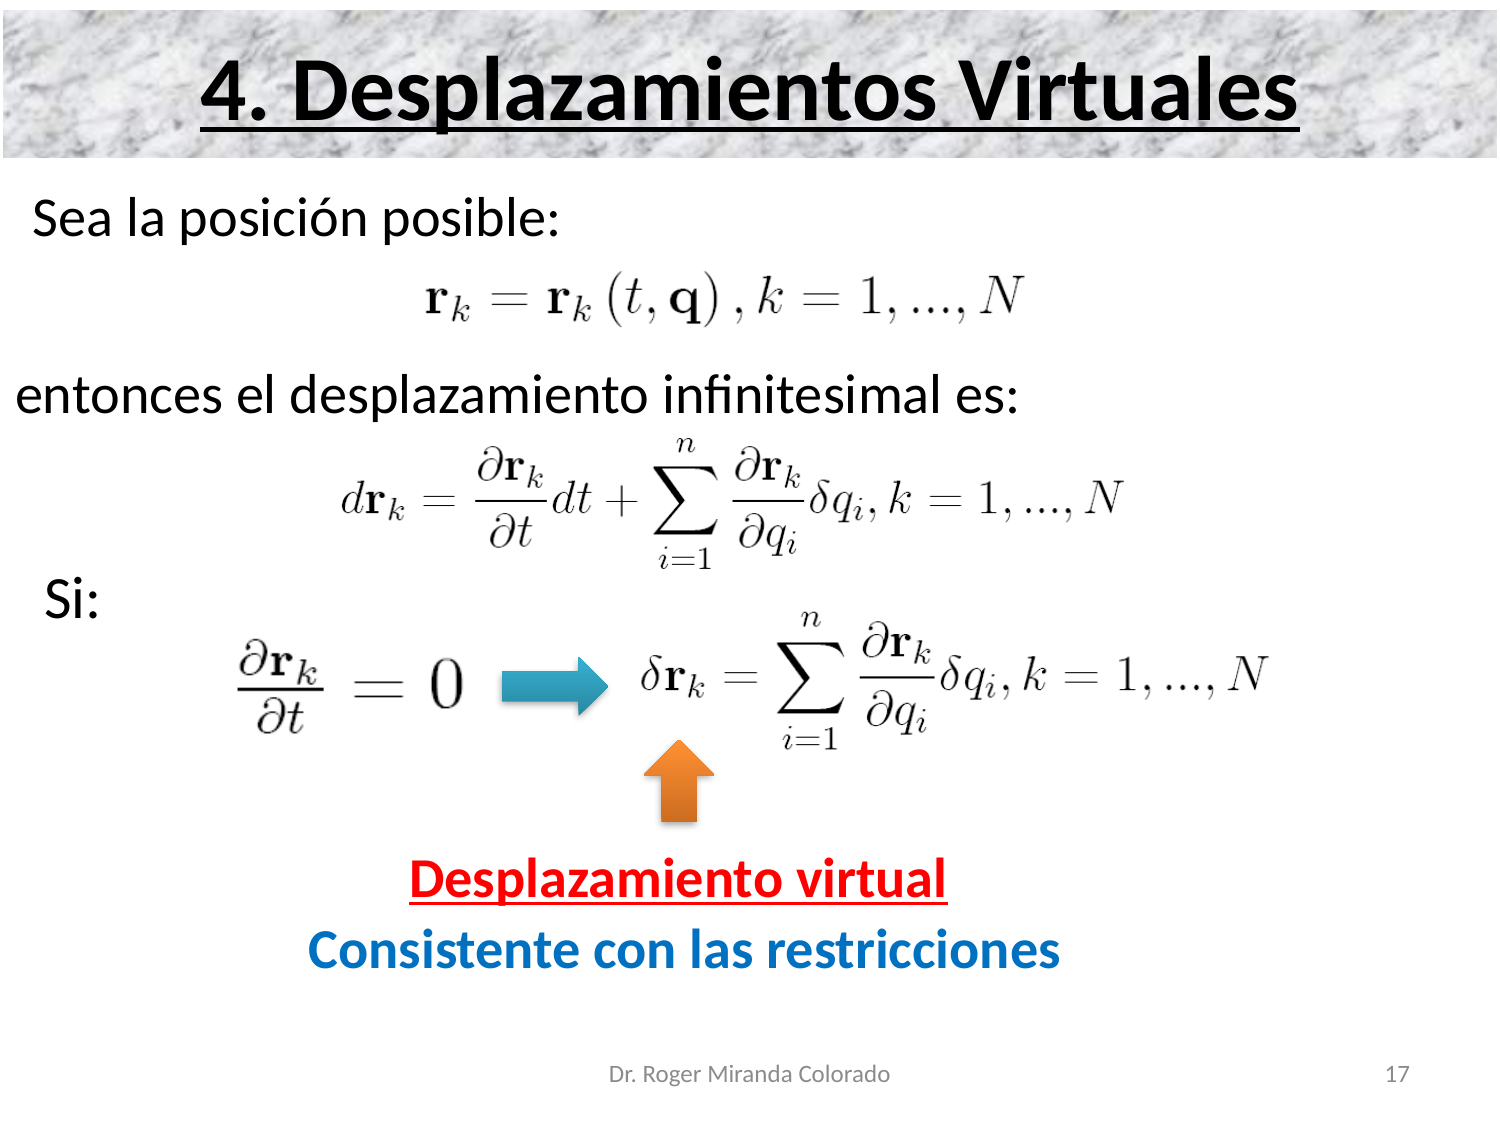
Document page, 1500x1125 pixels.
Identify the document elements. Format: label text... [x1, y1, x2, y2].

text_box Si: [29, 550, 148, 638]
text_box [643, 768, 715, 823]
footer Dr. Roger Miranda Colorado [512, 1042, 988, 1103]
text_box [501, 656, 609, 716]
text_box entonces el desplazamiento infinitesimal es: [0, 349, 1500, 438]
picture [336, 432, 1127, 574]
text_box 4. Desplazamientos Virtuales [0, 7, 1500, 161]
slide_number 17 [1074, 1042, 1425, 1103]
picture [407, 255, 1035, 333]
text_box Consistente con las restricciones [218, 905, 1152, 993]
list Sea la posición posible: [17, 172, 1368, 261]
picture [631, 597, 1274, 761]
picture [229, 633, 468, 740]
text_box Desplazamiento virtual [348, 834, 1009, 905]
